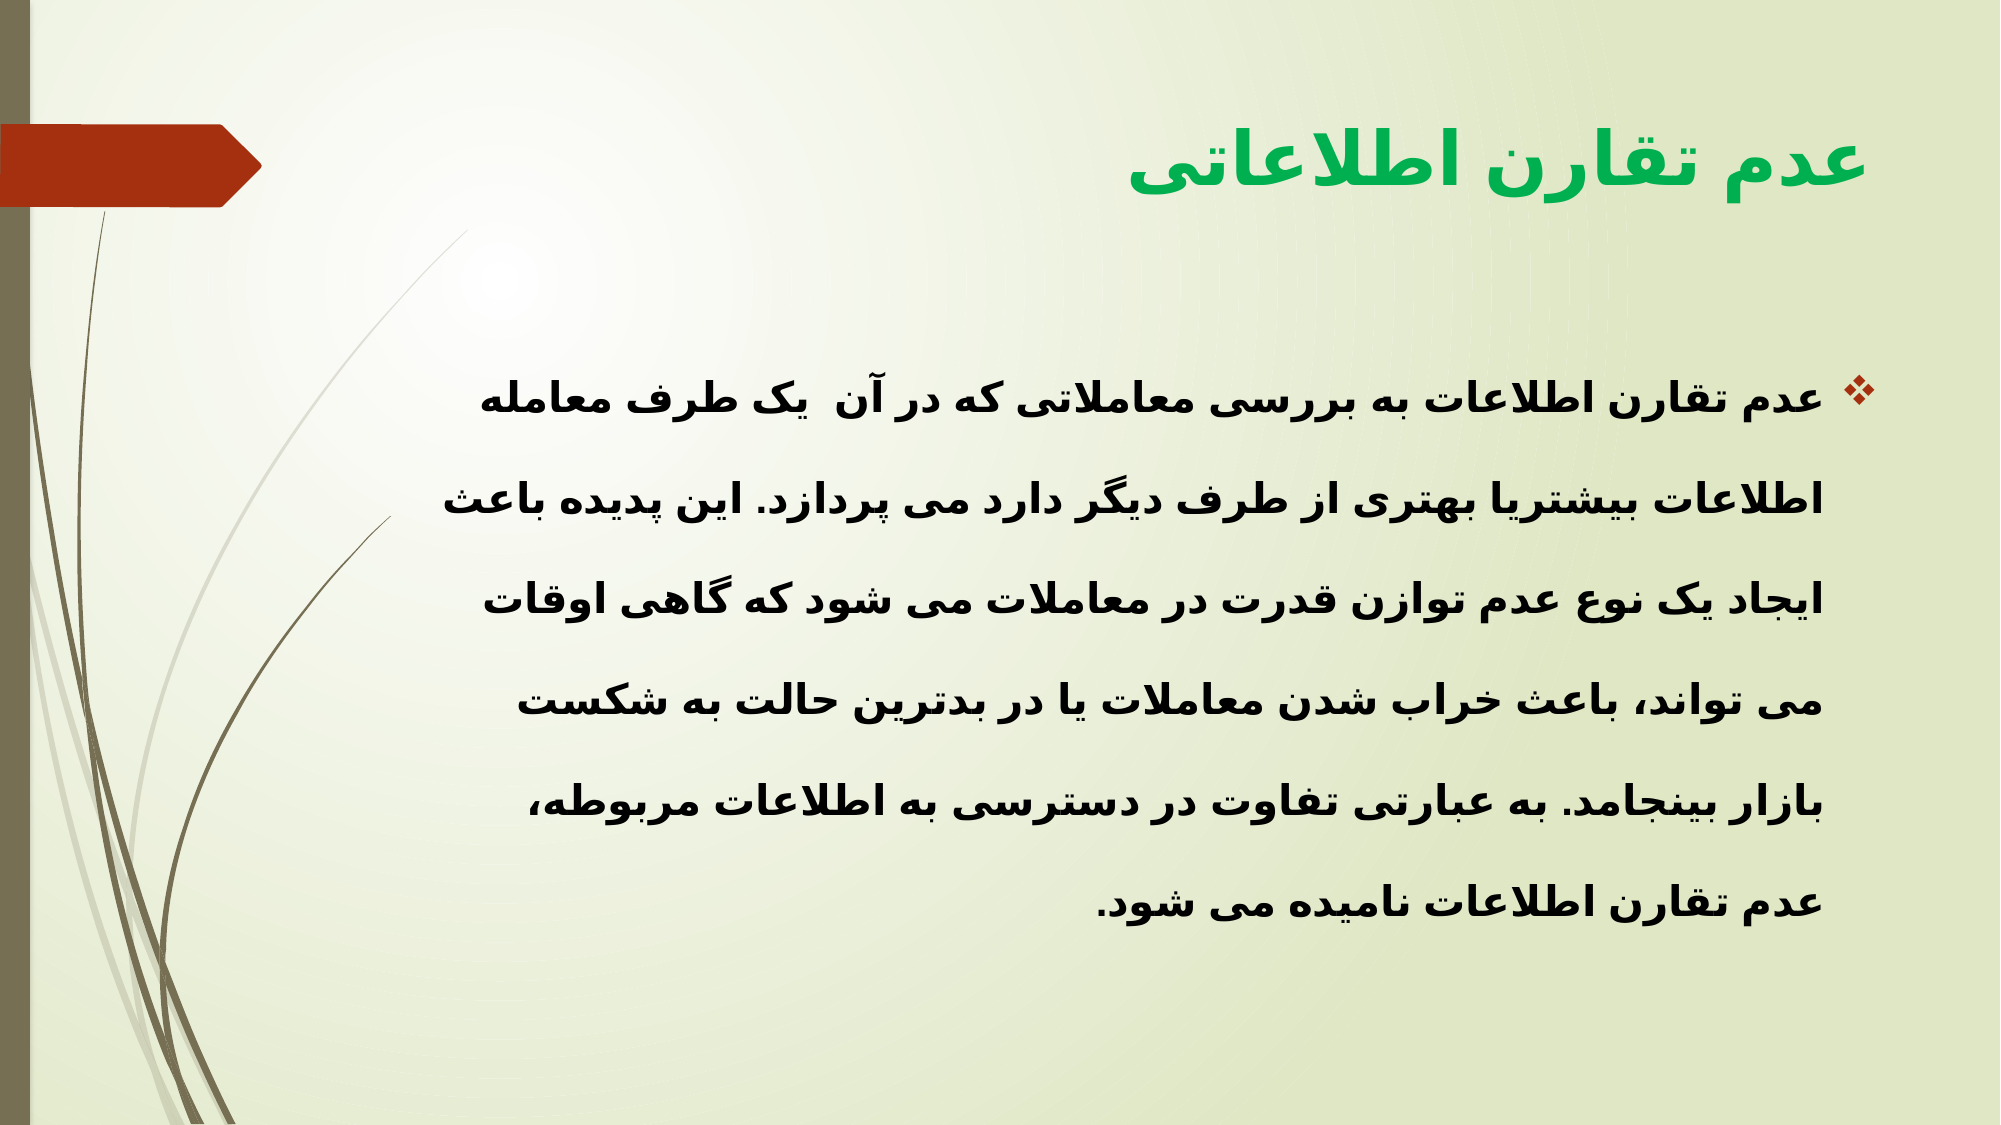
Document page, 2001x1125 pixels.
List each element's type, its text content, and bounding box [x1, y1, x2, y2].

list عدم تقارن اطلاعات به بررسی معاملاتی که در آن یک طرف معامله اطلاعات بیشتریا بهتری از طرف دیگر دارد می پردازد. این پدیده باعث ایجاد یک نوع عدم توازن قدرت در معاملات می شود که گاهی اوقات می تواند، باعث خراب شدن معاملات یا در بدترین حالت به شکست بازار بینجامد. به عبارتی تفاوت در دسترسی به اطلاعات مربوطه، عدم تقارن اطلاعات نامیده می شود. [425, 312, 1888, 933]
title عدم تقارن اطلاعاتی [425, 102, 1888, 312]
